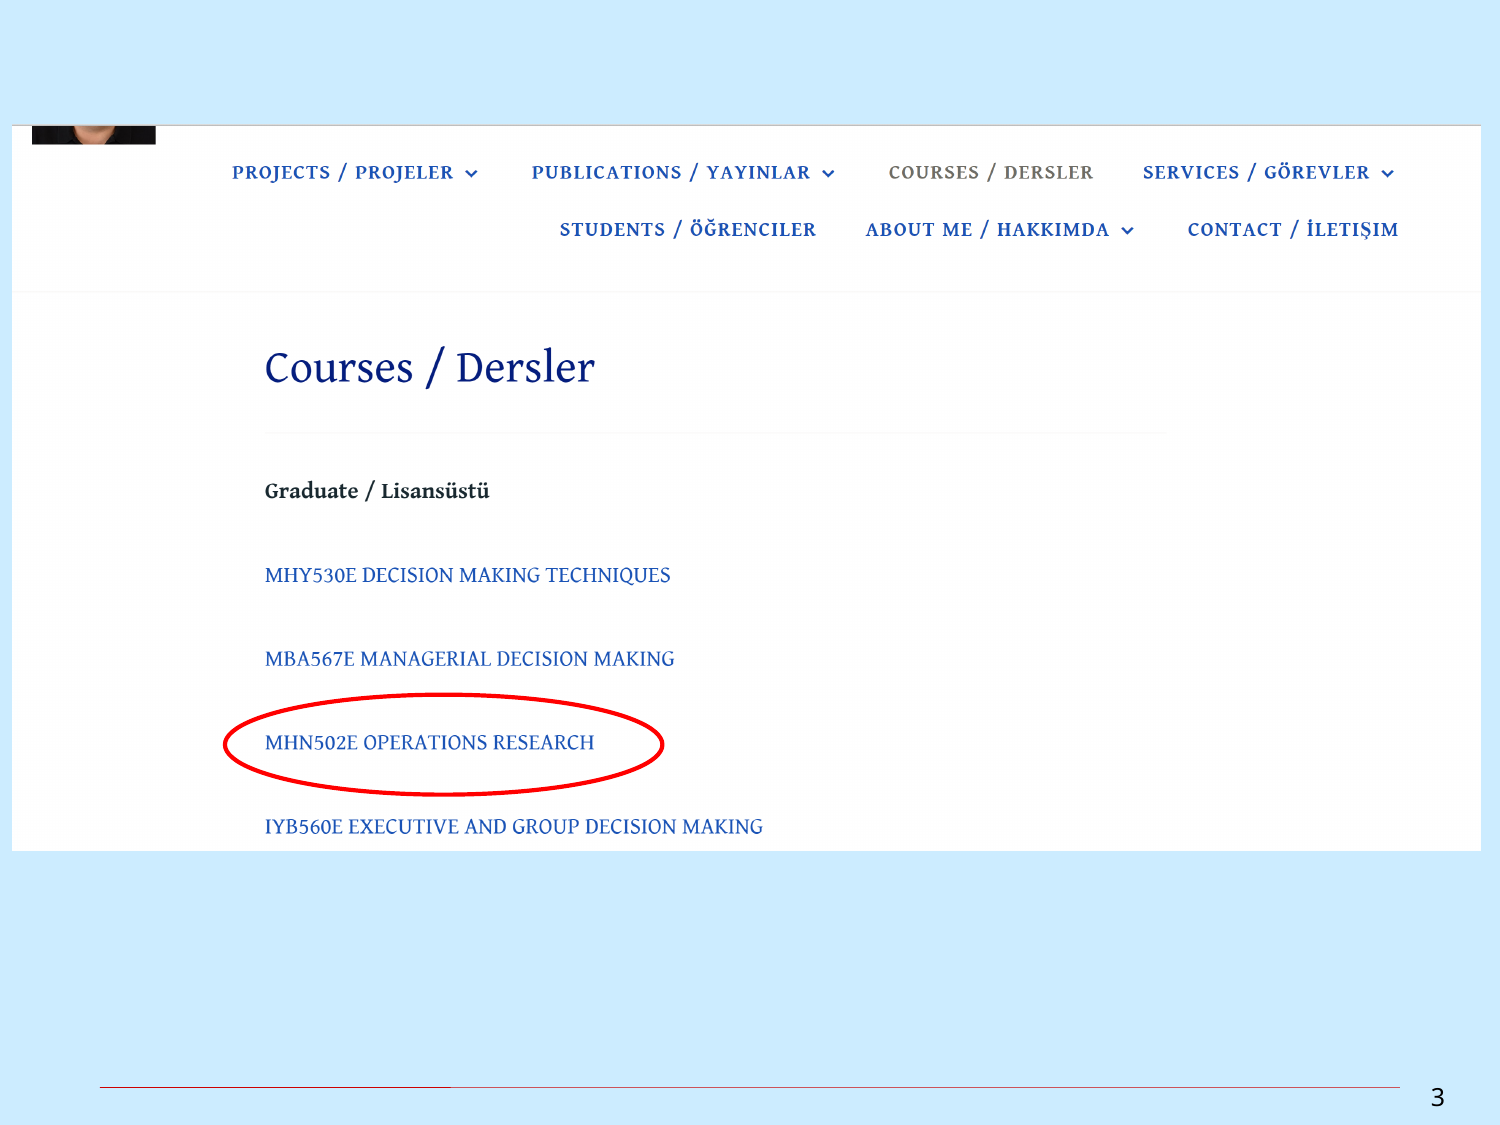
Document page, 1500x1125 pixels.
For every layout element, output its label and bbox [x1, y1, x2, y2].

picture [12, 124, 1481, 851]
